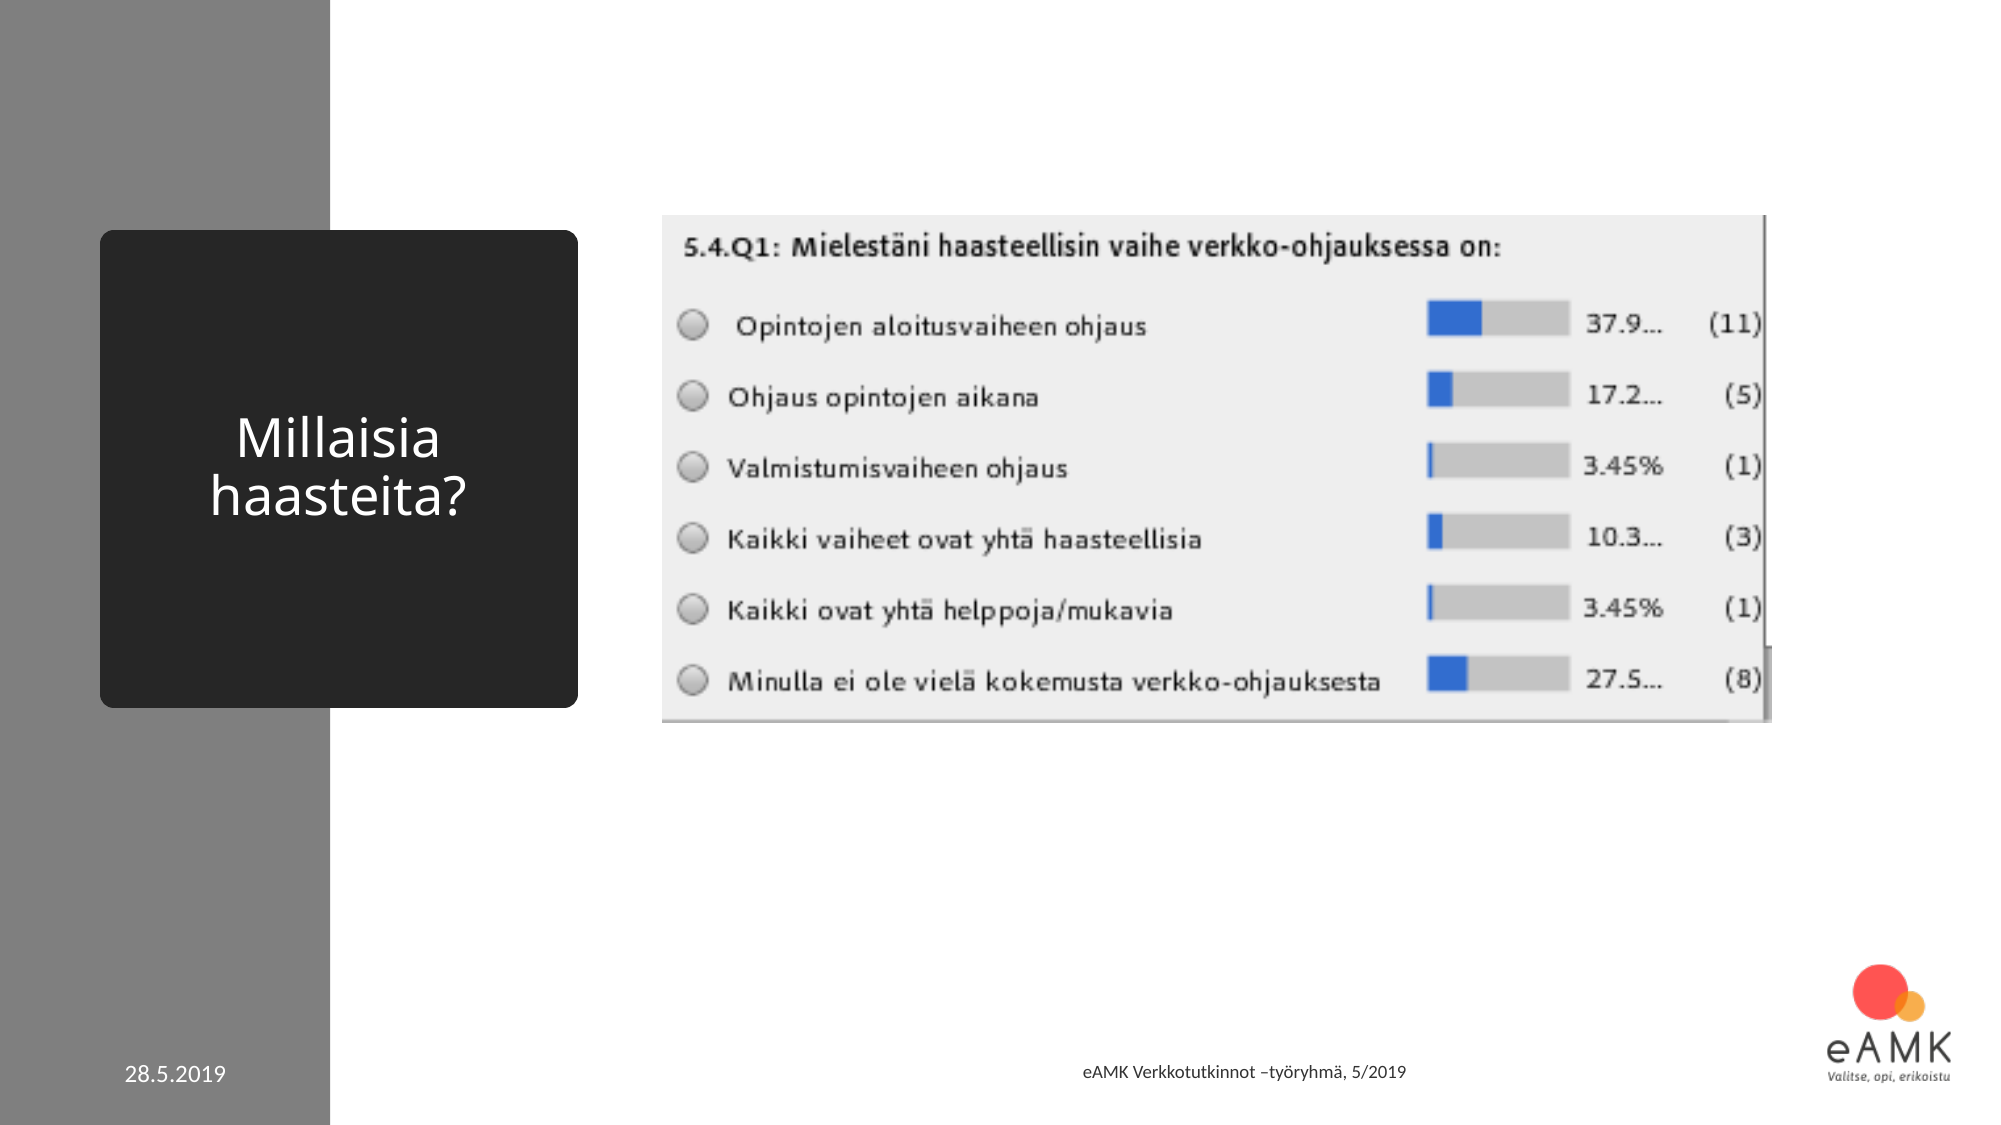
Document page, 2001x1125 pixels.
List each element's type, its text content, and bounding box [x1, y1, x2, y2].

title Millaisia haasteita? [113, 243, 564, 694]
text_box [0, 0, 331, 1125]
footer eAMK Verkkotutkinnot –työryhmä, 5/2019 [869, 1042, 1621, 1103]
picture [1815, 957, 1962, 1092]
picture [662, 215, 1772, 723]
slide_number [39, 1042, 312, 1103]
